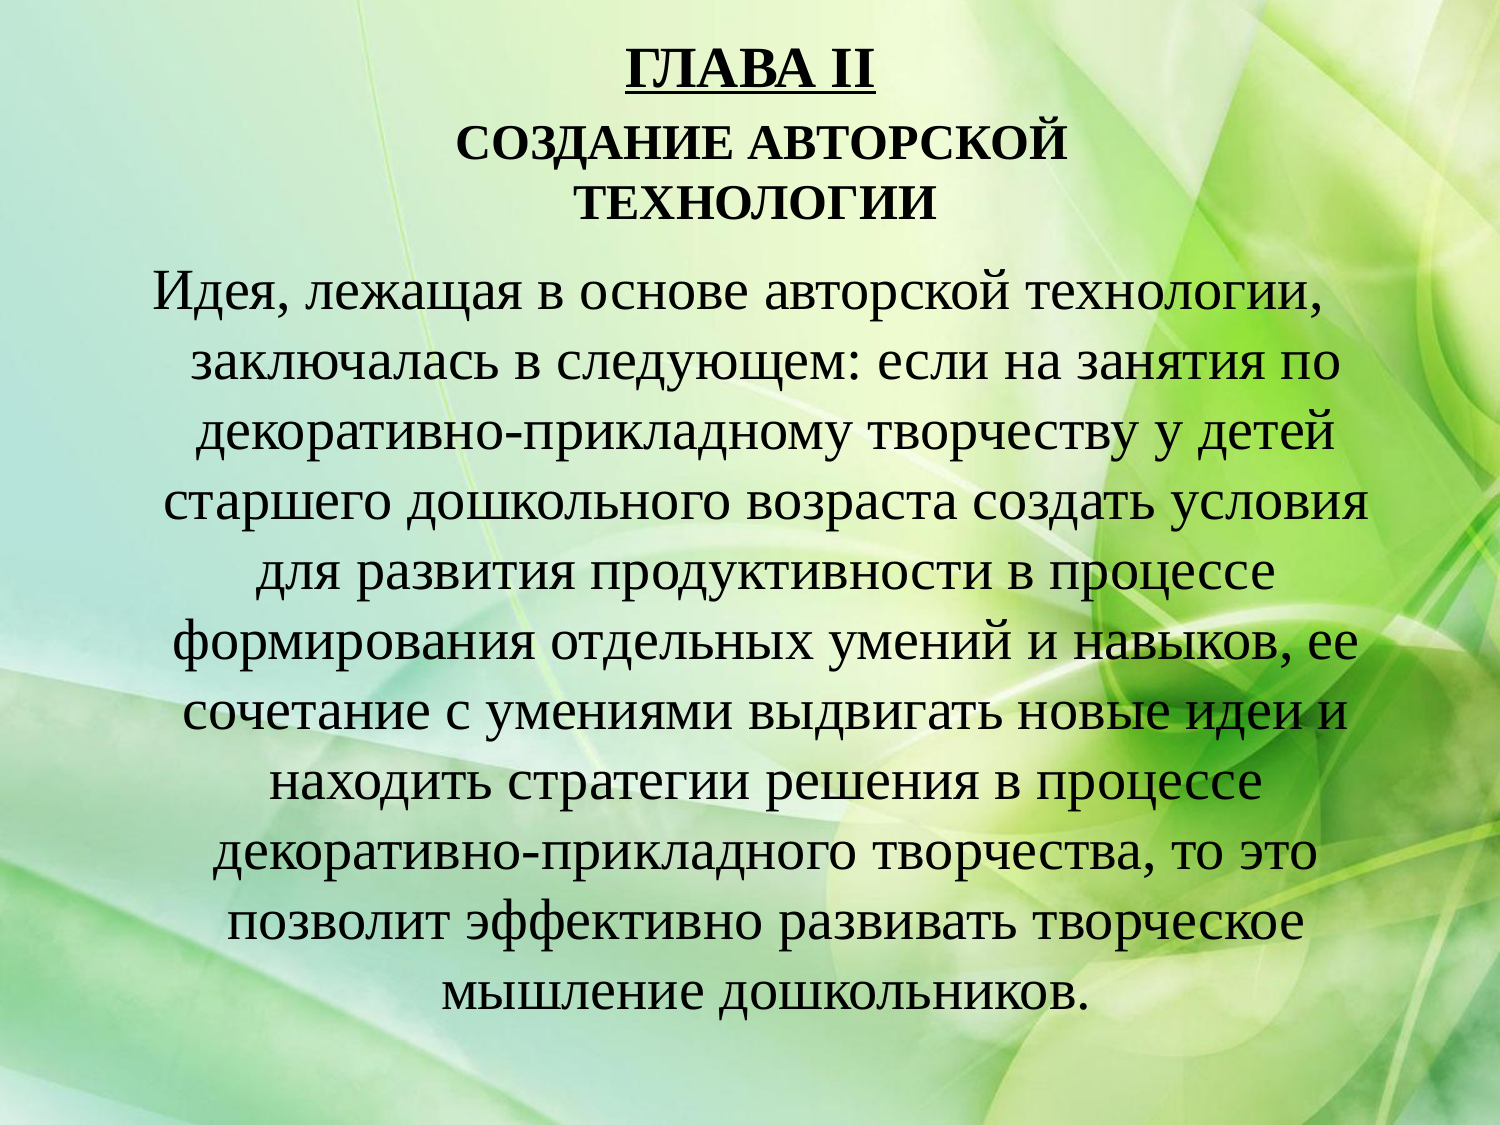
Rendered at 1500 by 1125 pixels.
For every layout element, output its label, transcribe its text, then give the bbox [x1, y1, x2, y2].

list Идея, лежащая в основе авторской технологии, заключалась в следующем: если на занятия по декоративно-прикладному творчеству у детей старшего дошкольного возраста создать условия для развития продуктивности в процессе формирования отдельных умений и навыков, ее сочетание с умениями выдвигать новые идеи и находить стратегии решения в процессе декоративно-прикладного творчества, то это позволит эффективно развивать творческое мышление дошкольников. [88, 243, 1388, 1059]
title ГЛАВА II [584, 0, 918, 101]
picture [0, 0, 1500, 1125]
text_box СОЗДАНИЕ АВТОРСКОЙ ТЕХНОЛОГИИ [348, 101, 1176, 237]
